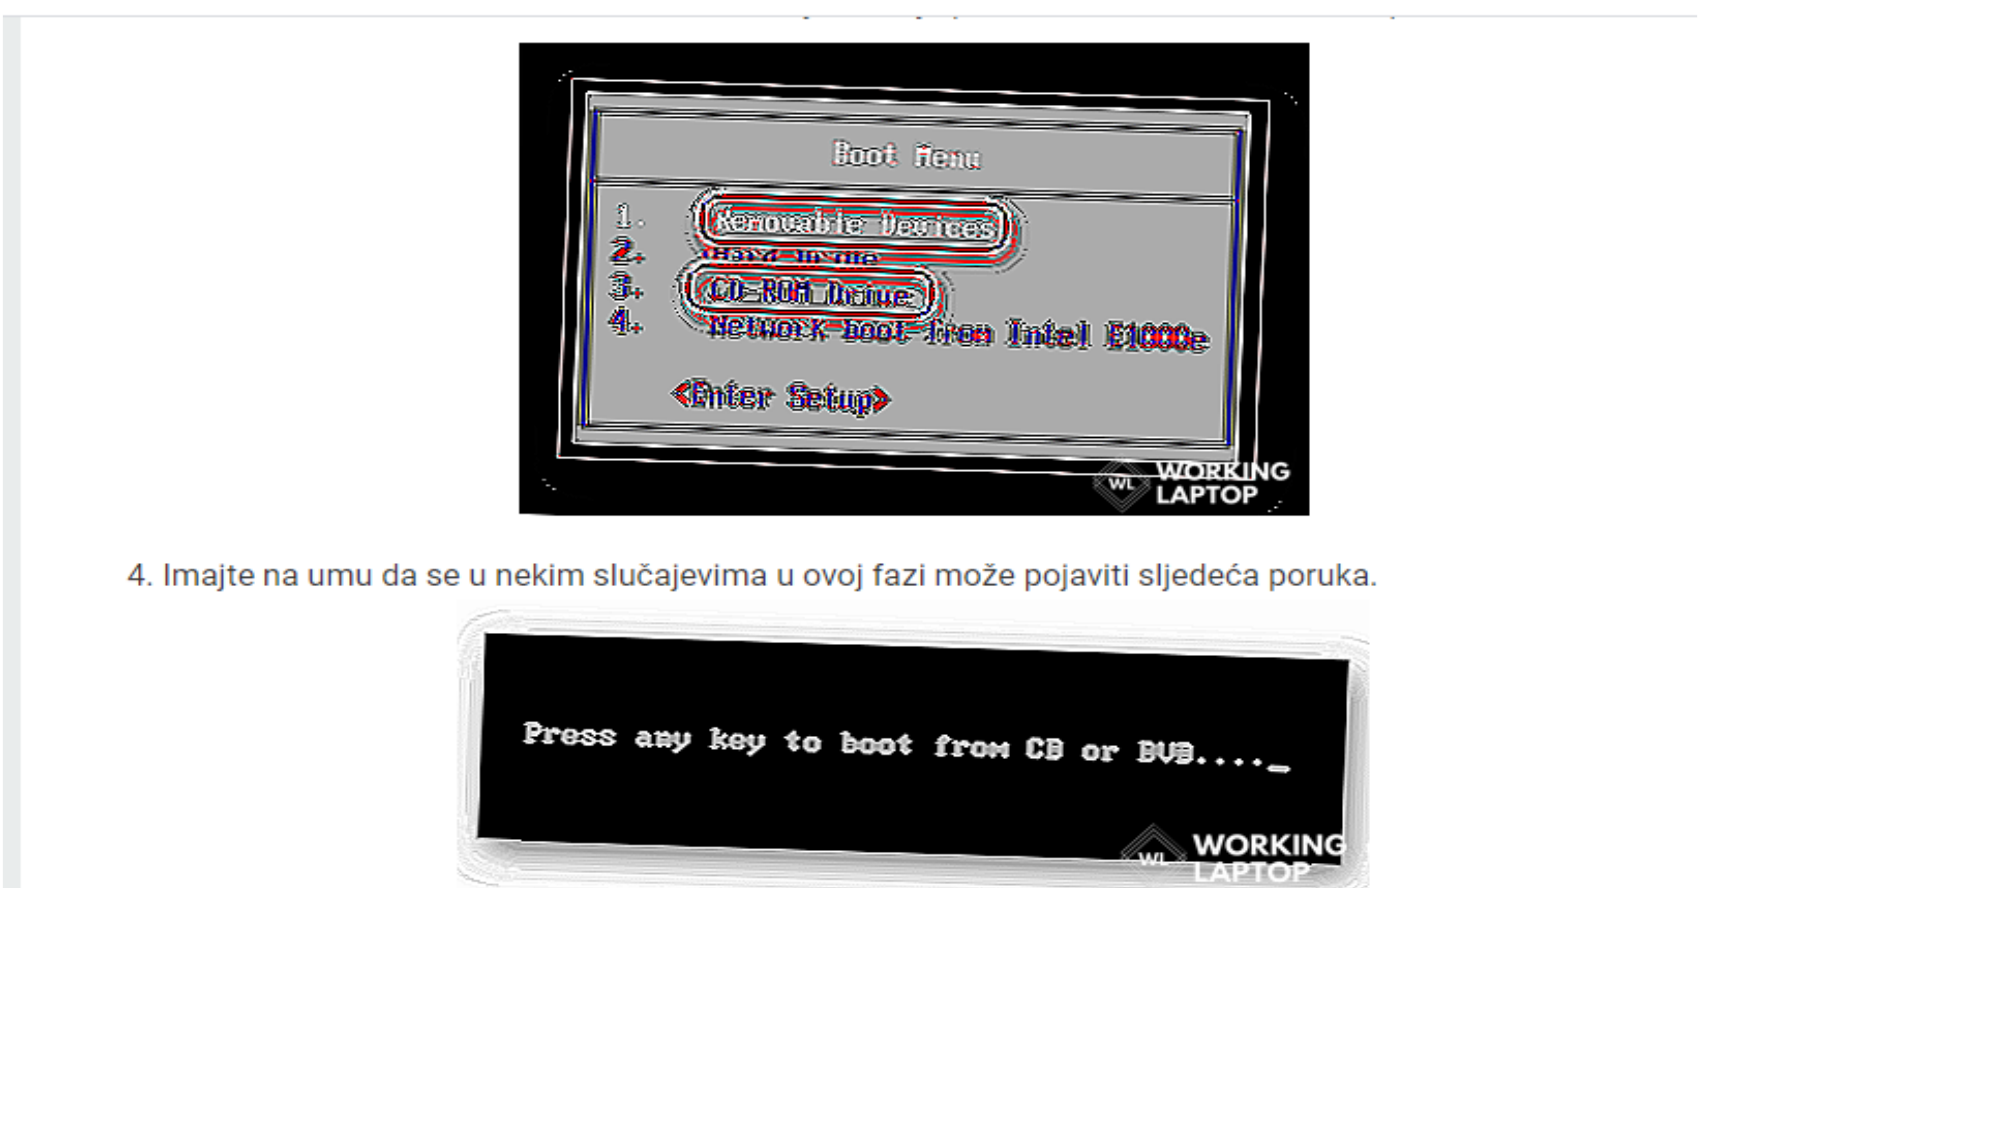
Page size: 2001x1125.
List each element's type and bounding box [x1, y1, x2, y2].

picture [2, 14, 1698, 888]
